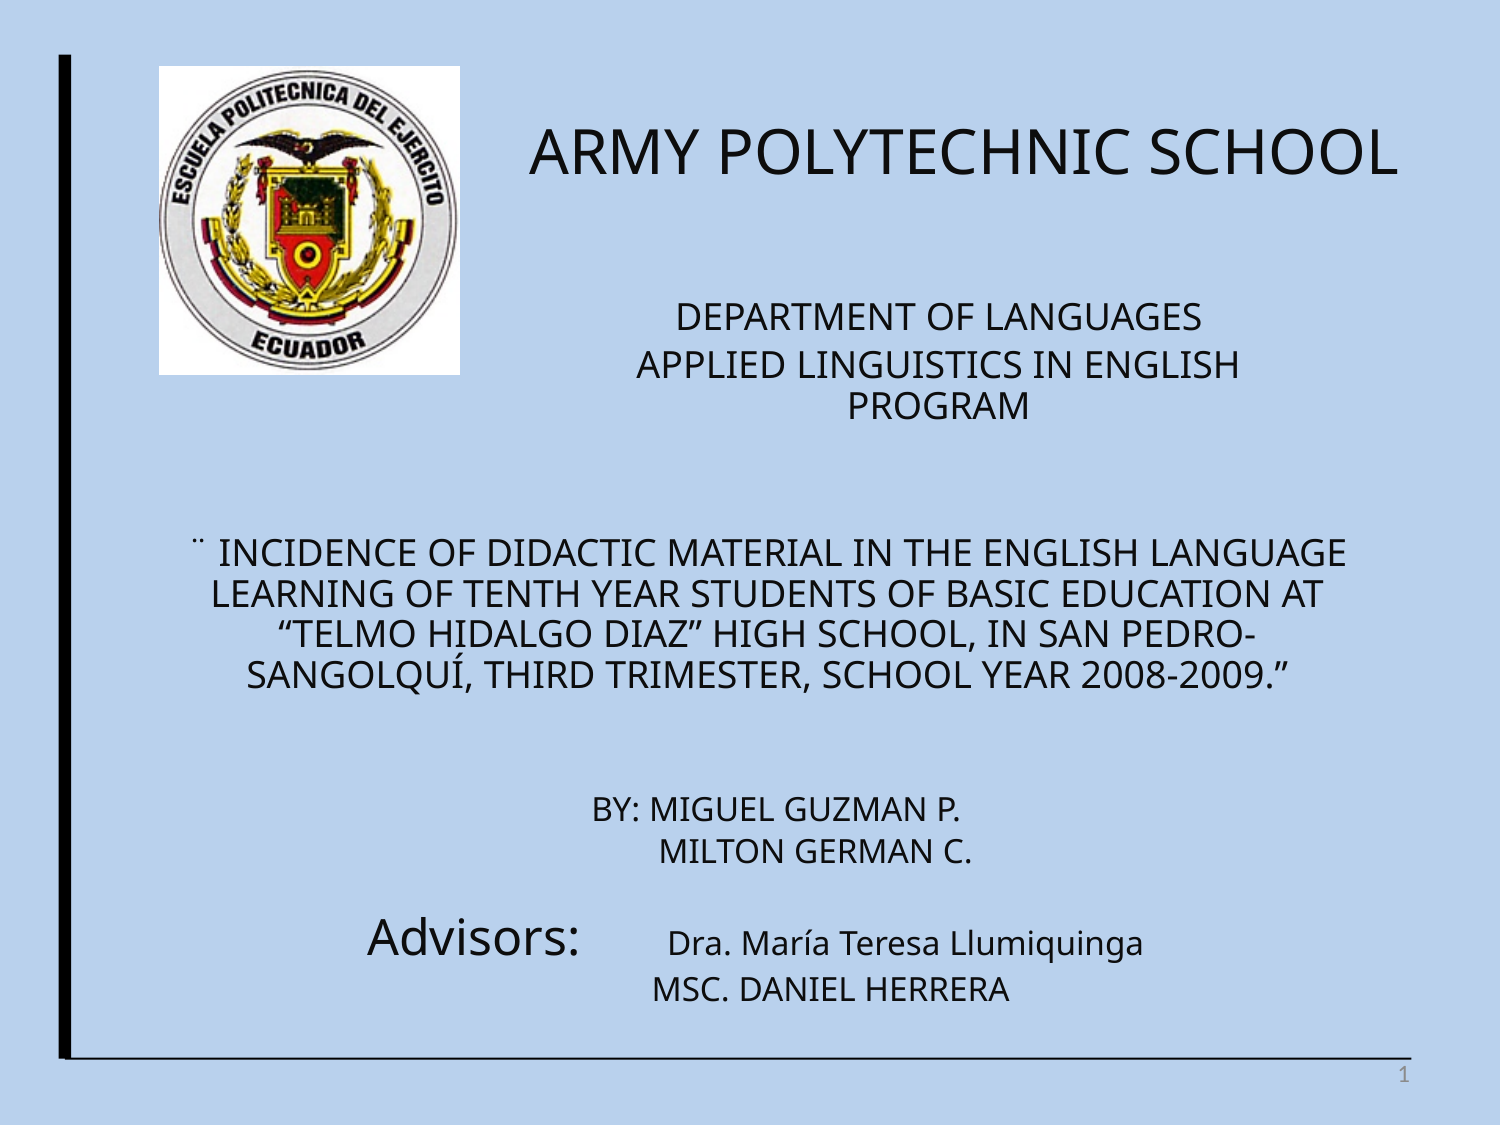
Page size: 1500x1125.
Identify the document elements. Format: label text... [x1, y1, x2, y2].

subtitle DEPARTMENT OF LANGUAGES APPLIED LINGUISTICS IN ENGLISH PROGRAM [525, 290, 1353, 469]
picture [159, 66, 460, 375]
slide_number 1 [1074, 1042, 1425, 1103]
text_box Advisors: Dra. María Teresa Llumiquinga MSC. DANIEL HERRERA [183, 904, 1329, 976]
text_box ¨ INCIDENCE OF DIDACTIC MATERIAL IN THE ENGLISH LANGUAGE LEARNING OF TENTH YEAR STUDENTS OF BASIC EDUCATION AT “TELMO HIDALGO DIAZ” HIGH SCHOOL, IN SAN PEDRO-SANGOLQUÍ, THIRD TRIMESTER, SCHOOL YEAR 2008-2009.” [171, 527, 1364, 799]
text_box BY: MIGUEL GUZMAN P. MILTON GERMAN C. [363, 785, 1190, 856]
title ARMY POLYTECHNIC SCHOOL [492, 35, 1437, 265]
